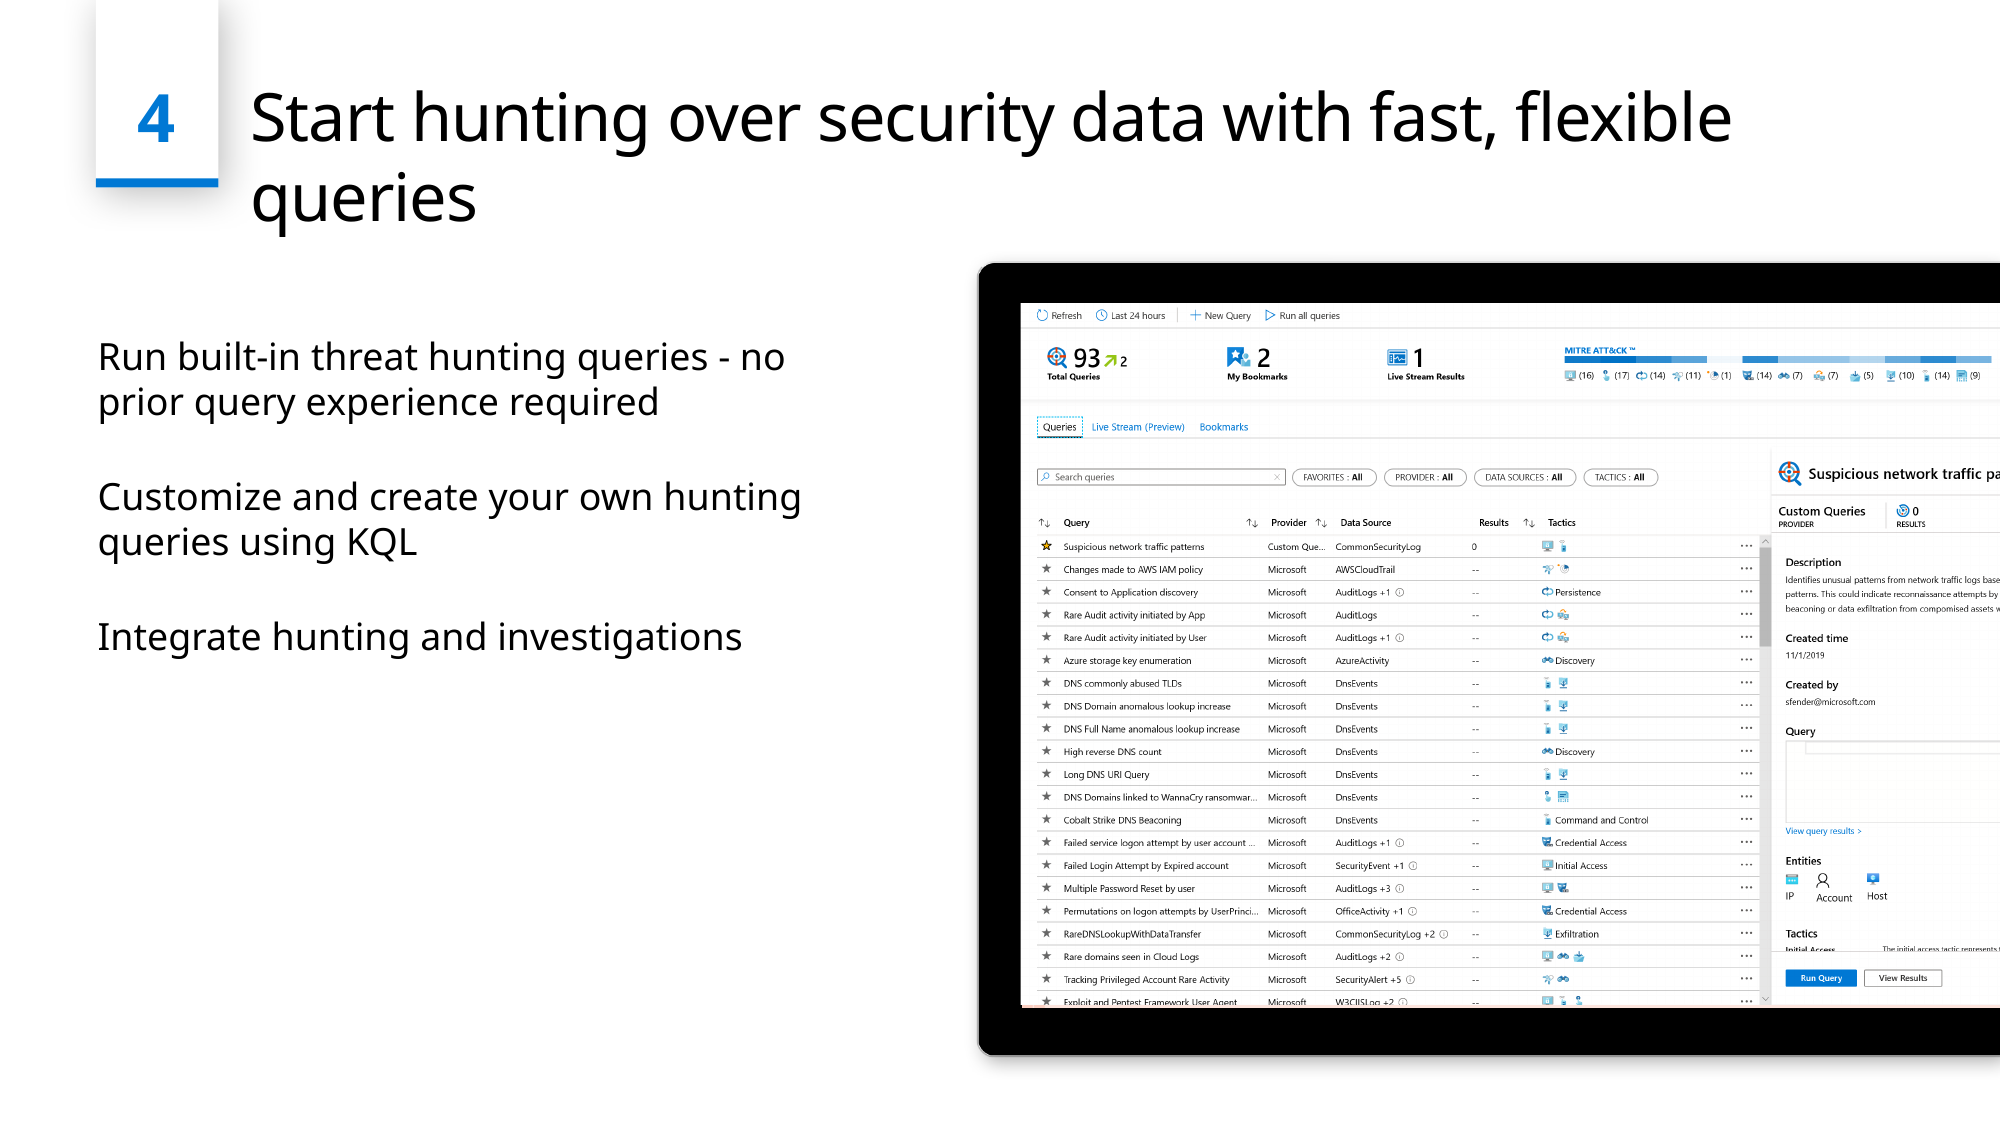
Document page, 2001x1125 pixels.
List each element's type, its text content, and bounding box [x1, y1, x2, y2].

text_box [941, 227, 2000, 1093]
picture [1020, 303, 2000, 1005]
title Start hunting over security data with fast, flexible queries [250, 75, 1904, 318]
text_box Run built-in threat hunting queries - no prior query experience required Customize and create your own hunting queries using KQL Integrate hunting and investigations [97, 332, 856, 682]
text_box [95, 0, 219, 188]
